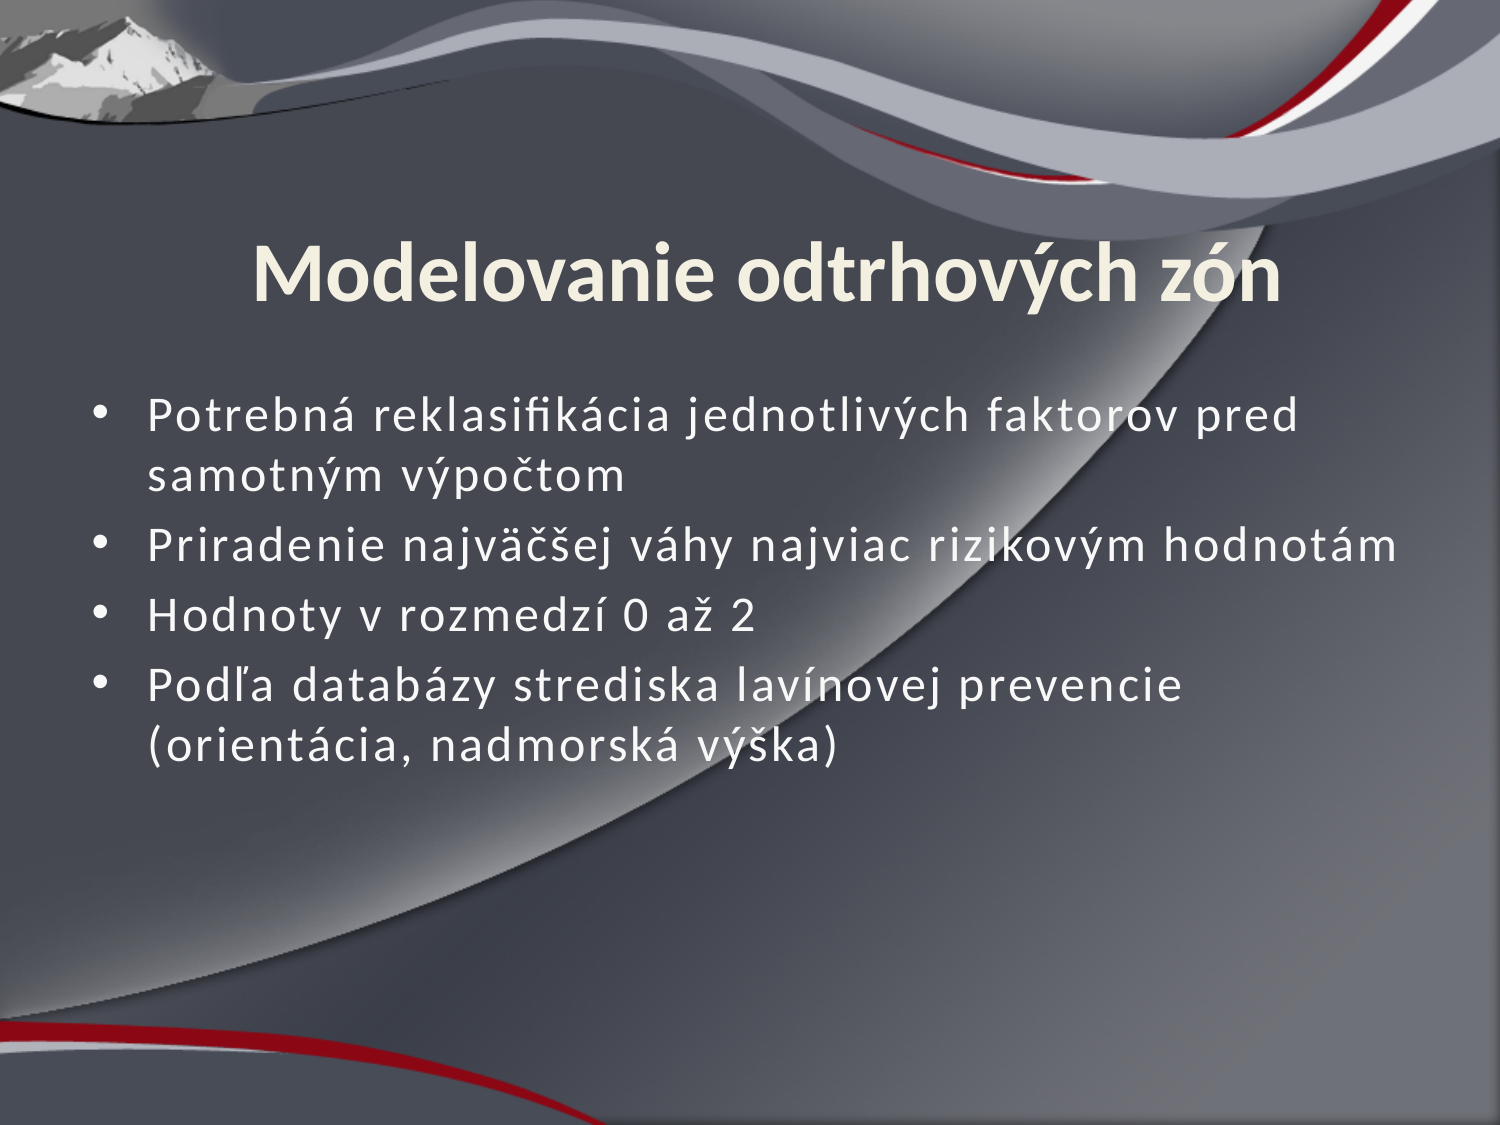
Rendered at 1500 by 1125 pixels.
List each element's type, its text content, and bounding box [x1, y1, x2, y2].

picture [0, 0, 1500, 1125]
list Potrebná reklasifikácia jednotlivých faktorov pred samotným výpočtom Priradenie najväčšej váhy najviac rizikovým hodnotám Hodnoty v rozmedzí 0 až 2 Podľa databázy strediska lavínovej prevencie (orientácia, nadmorská výška) [76, 373, 1427, 1024]
title Modelovanie odtrhových zón [88, 208, 1447, 327]
